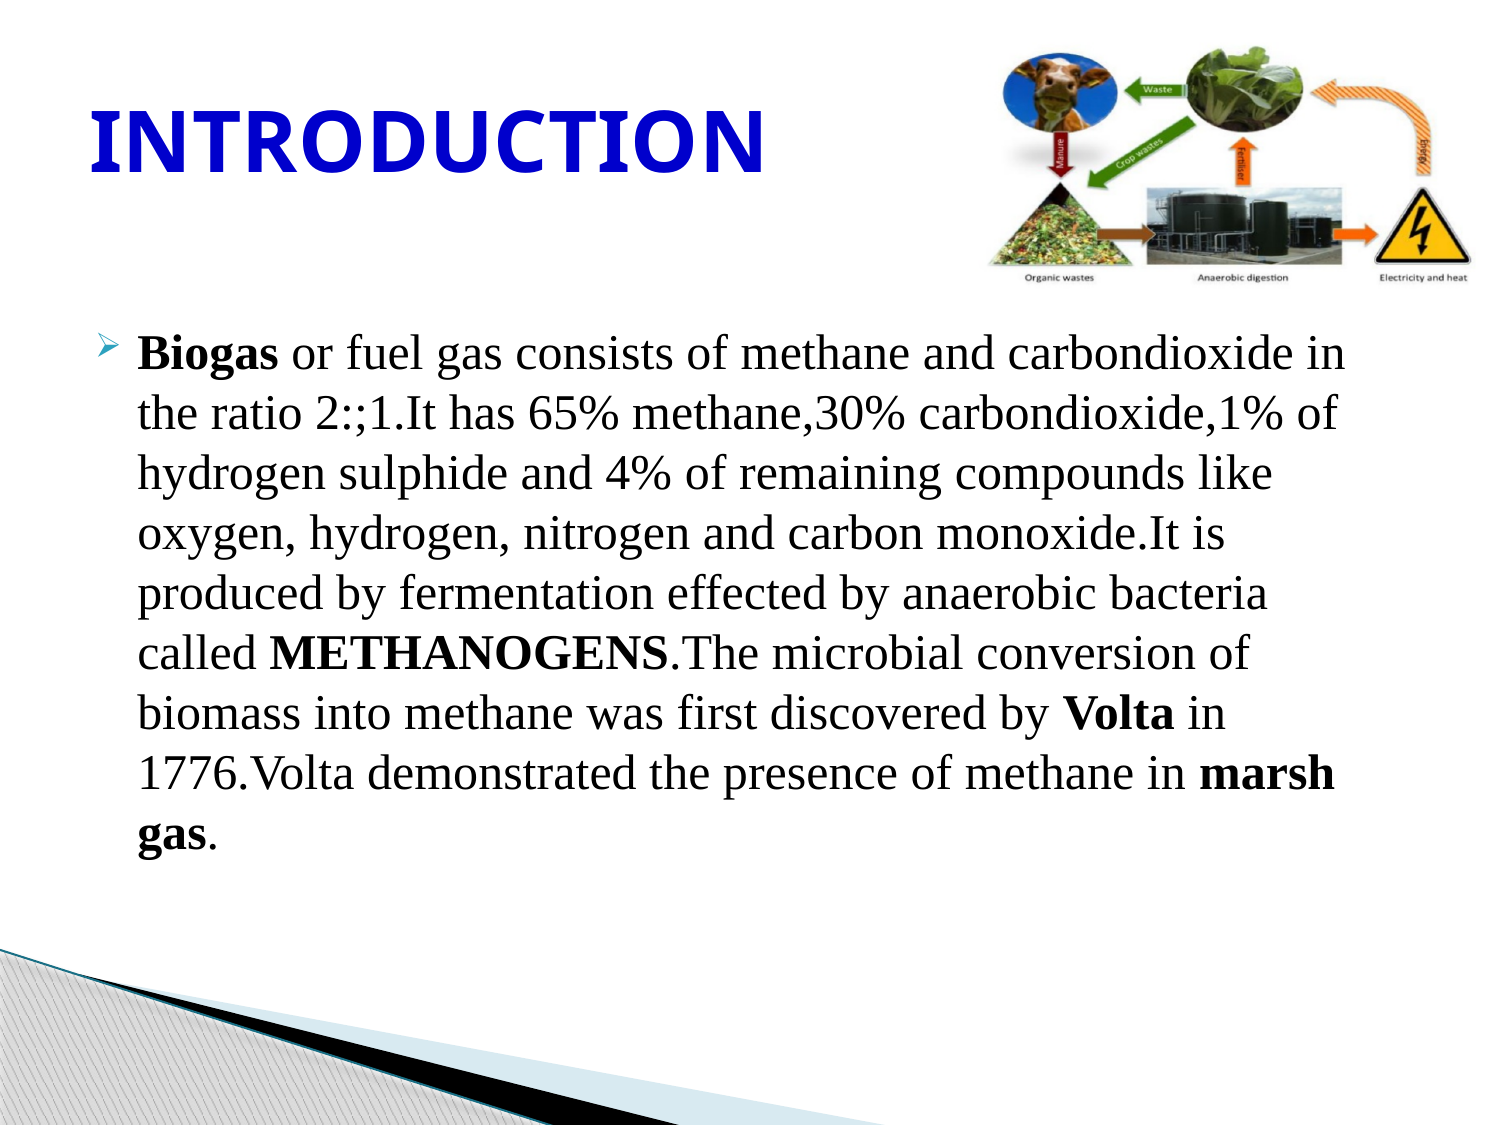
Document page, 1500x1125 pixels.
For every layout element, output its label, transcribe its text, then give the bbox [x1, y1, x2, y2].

picture [974, 0, 1500, 326]
list Biogas or fuel gas consists of methane and carbondioxide in the ratio 2:;1.It has 65% methane,30% carbondioxide,1% of hydrogen sulphide and 4% of remaining compounds like oxygen, hydrogen, nitrogen and carbon monoxide.It is produced by fermentation effected by anaerobic bacteria called METHANOGENS.The microbial conversion of biomass into methane was first discovered by Volta in 1776.Volta demonstrated the presence of methane in marsh gas. [62, 312, 1413, 1055]
title INTRODUCTION [75, 45, 968, 233]
